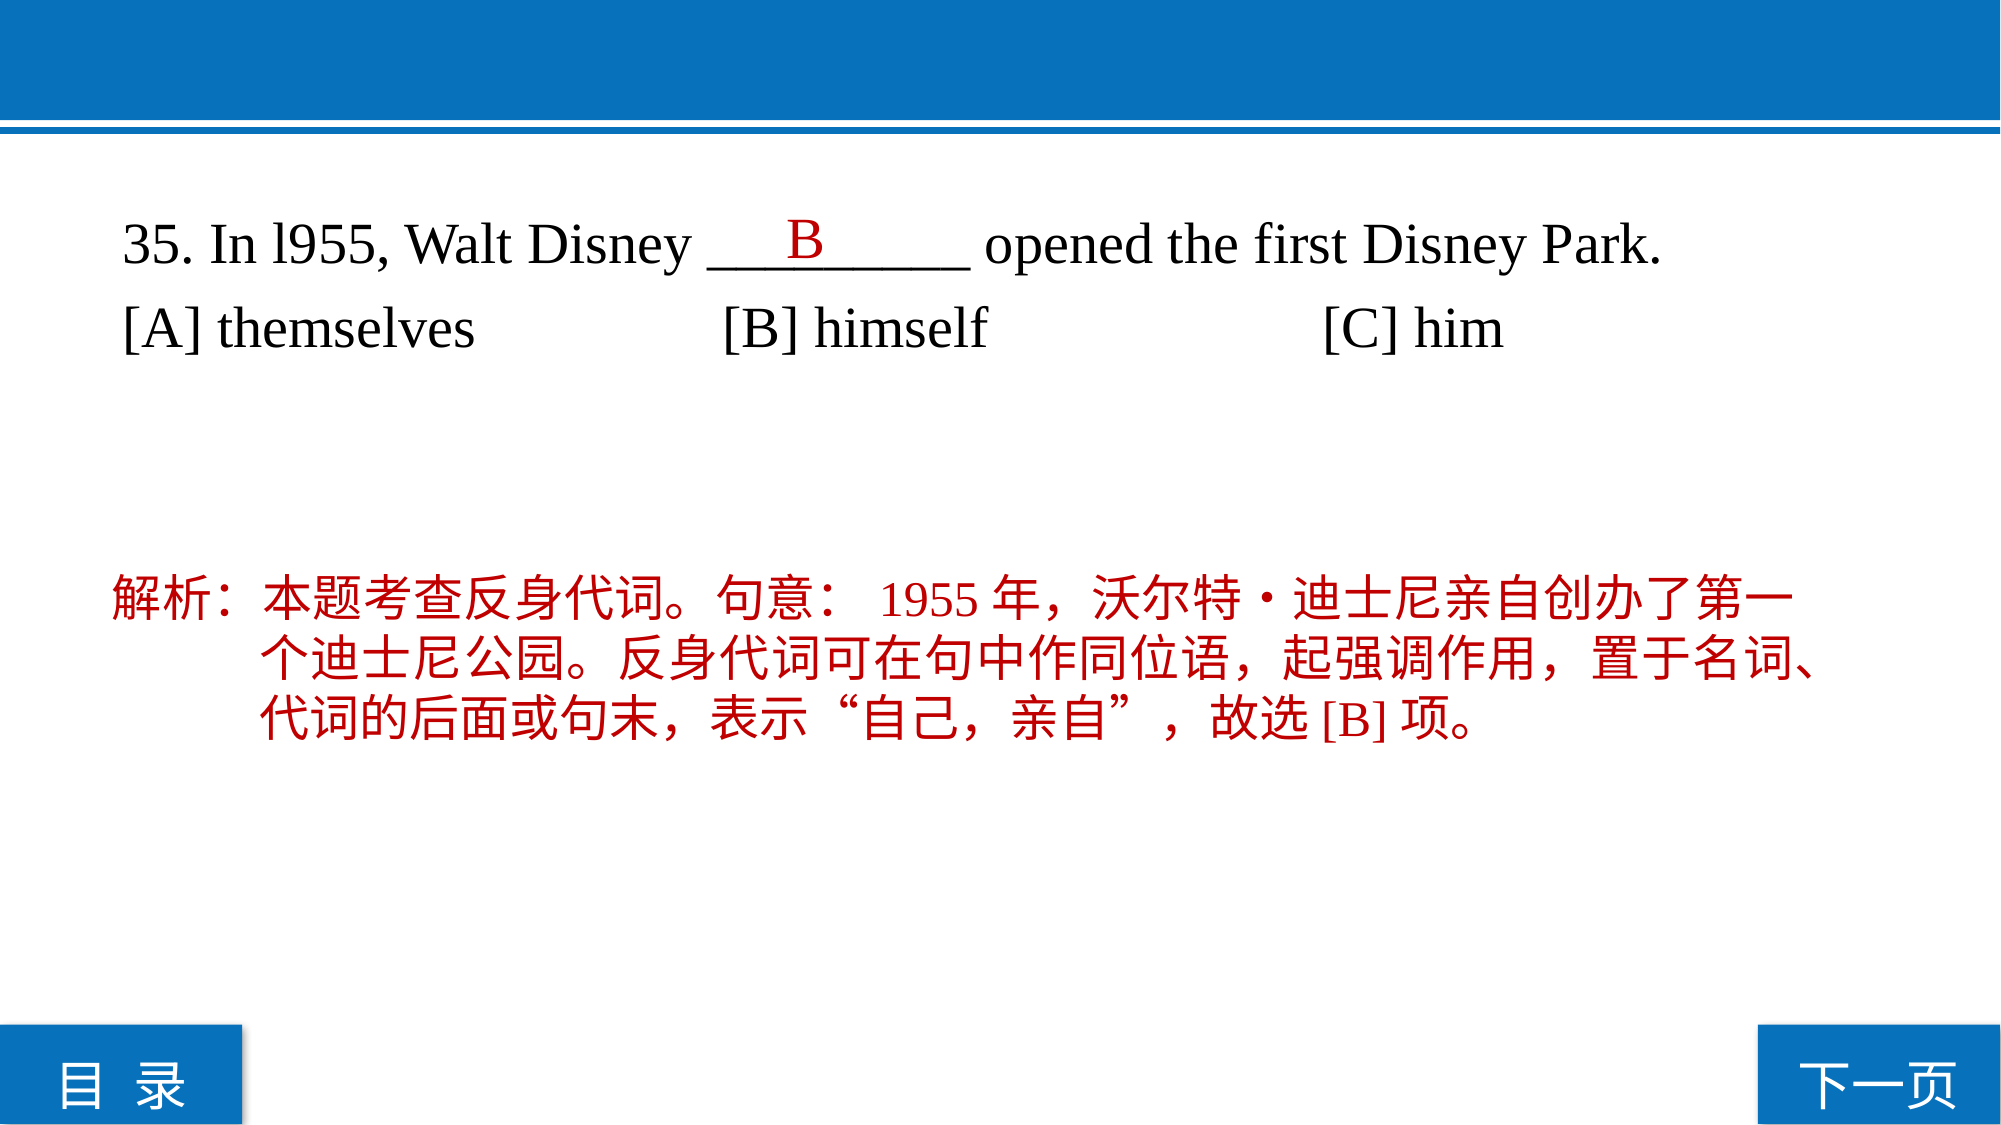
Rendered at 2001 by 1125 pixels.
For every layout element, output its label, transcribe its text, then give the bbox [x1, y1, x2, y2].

text_box 35. In l955, Walt Disney _________ opened the first Disney Park. [A] themselves [B] himself [C] him [107, 183, 1941, 367]
text_box B [732, 192, 866, 278]
text_box 解析：本题考查反身代词。句意：1955年，沃尔特•迪士尼亲自创办了第一个迪士尼公园。反身代词可在句中作同位语，起强调作用，置于名词、代词的后面或句末，表示“自己，亲自”，故选[B]项。 [96, 558, 1811, 754]
